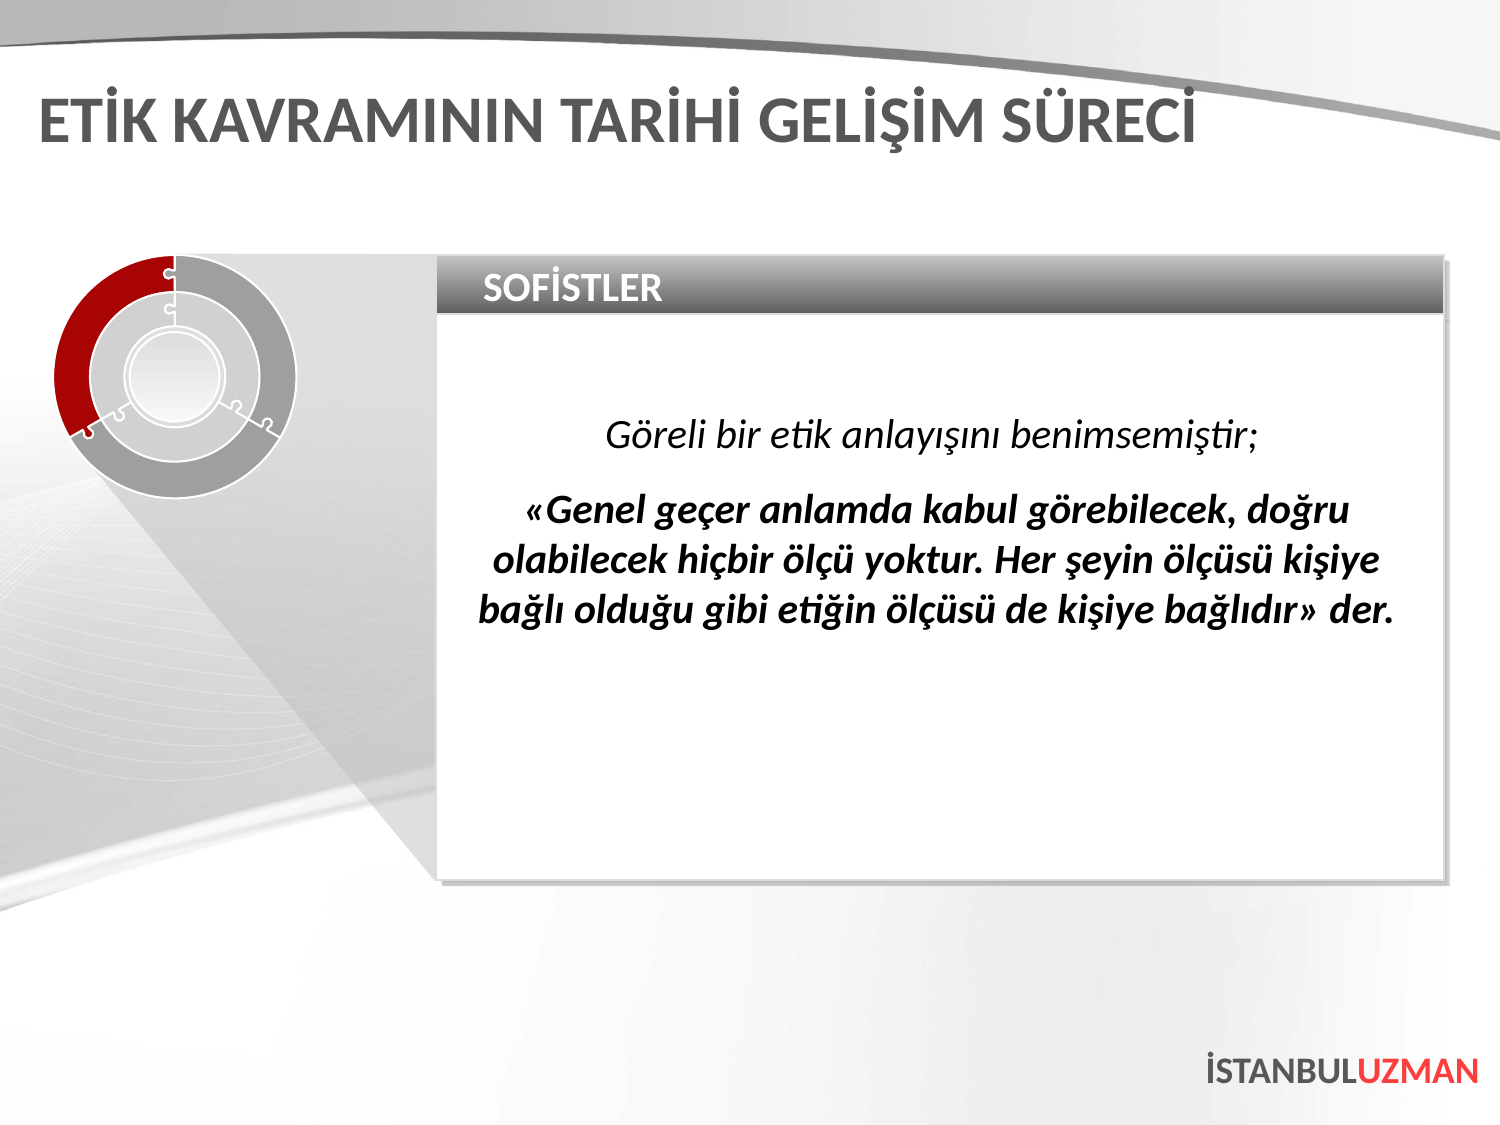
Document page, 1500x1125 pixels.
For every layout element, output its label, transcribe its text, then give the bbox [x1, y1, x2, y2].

text_box [125, 253, 436, 882]
text_box İSTANBULUZMAN [1133, 1046, 1480, 1125]
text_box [52, 254, 297, 499]
text_box Göreli bir etik anlayışını benimsemiştir; «Genel geçer anlamda kabul görebilecek, doğru olabilecek hiçbir ölçü yoktur. Her şeyin ölçüsü kişiye bağlı olduğu gibi etiğin ölçüsü de kişiye bağlıdır» der. [435, 314, 1444, 881]
text_box ETİK KAVRAMININ TARİHİ GELİŞİM SÜRECİ [38, 67, 1485, 174]
picture [0, 0, 1500, 1125]
text_box SOFİSTLER [435, 255, 1444, 314]
